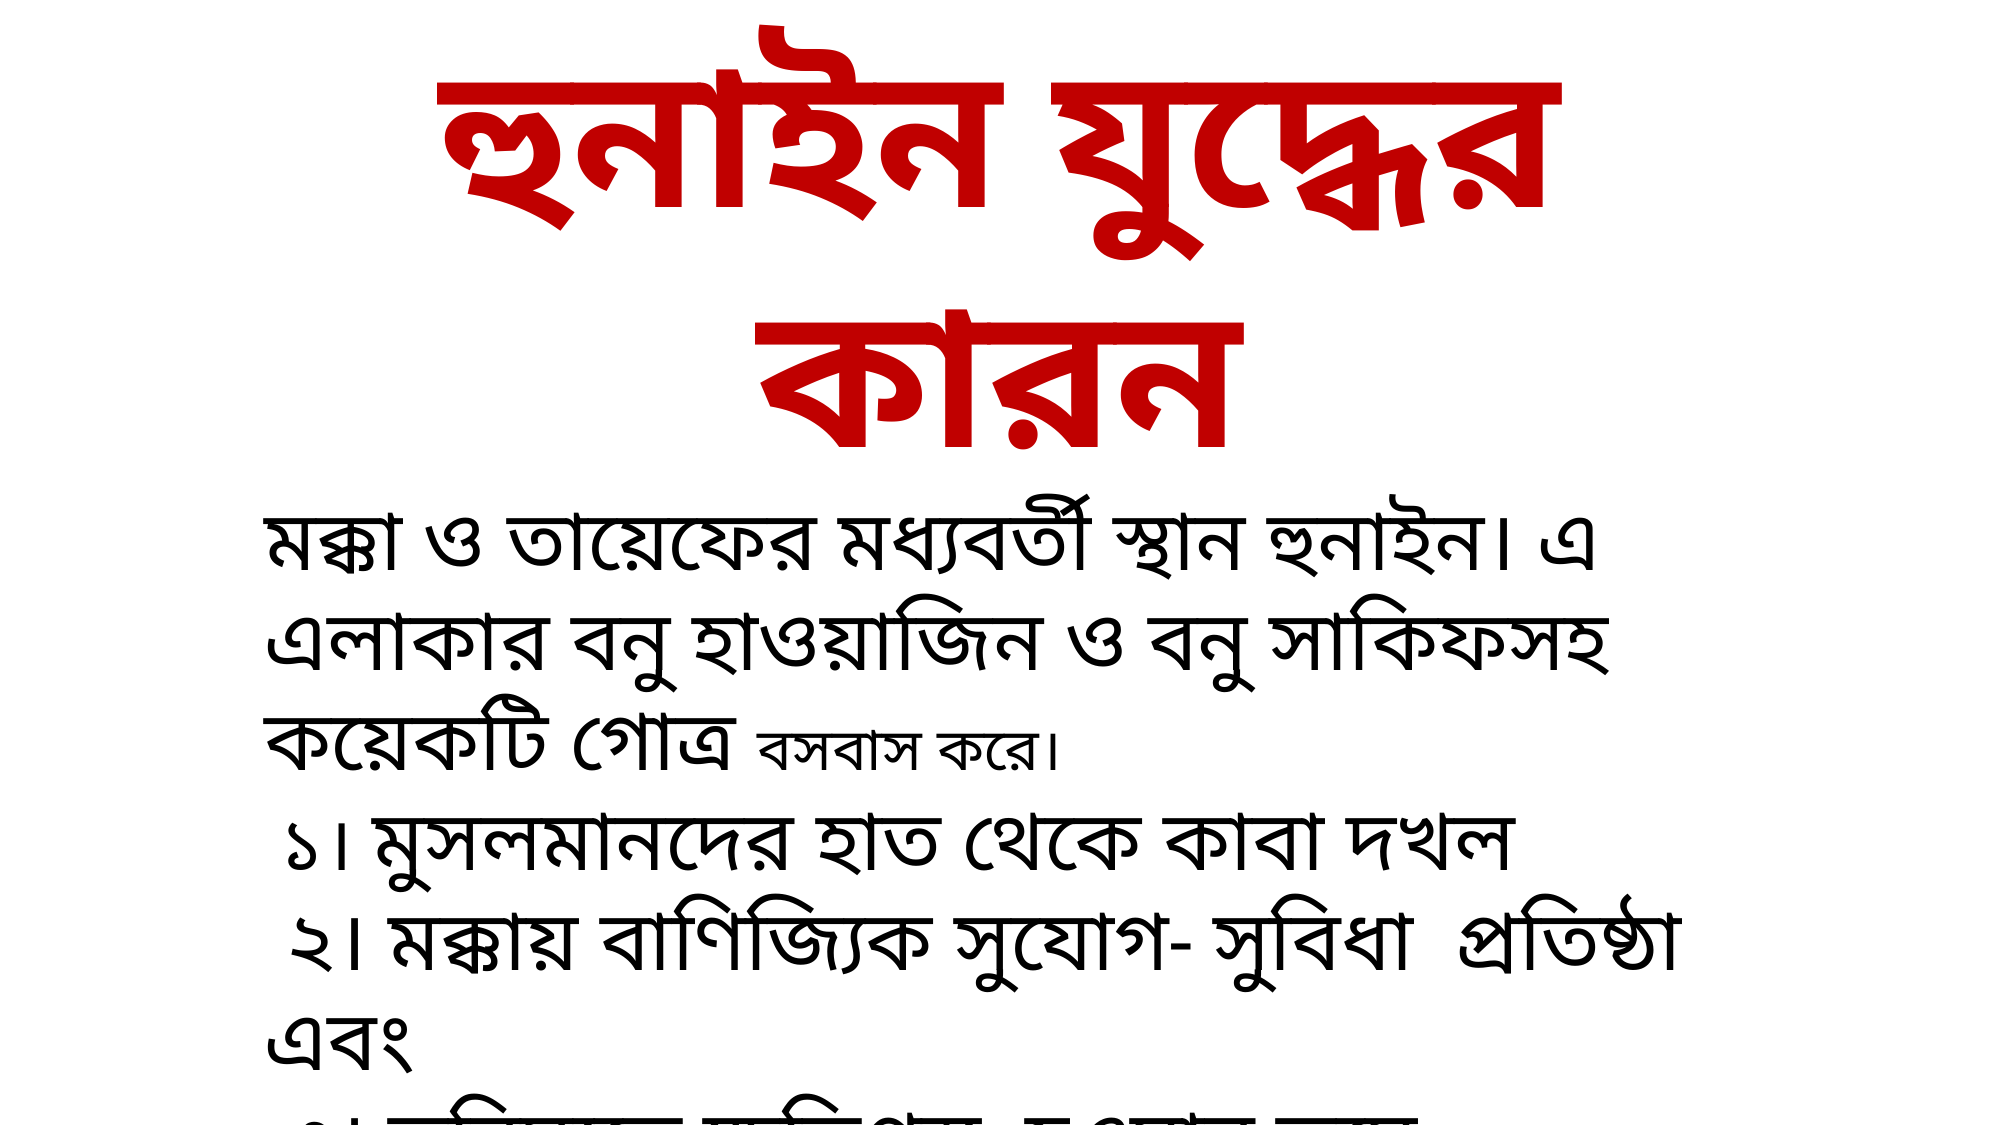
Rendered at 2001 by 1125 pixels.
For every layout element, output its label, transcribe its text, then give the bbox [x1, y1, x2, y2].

text_box হুনাইন যুদ্ধের কারন মক্কা ও তায়েফের মধ্যবর্তী স্থান হুনাইন। এ এলাকার বনু হাওয়াজিন ও বনু সাকিফসহ কয়েকটি গোত্র বসবাস করে। ১। মুসলমানদের হাত থেকে কাবা দখল ২। মক্কায় বাণিজ্যিক সুযোগ- সুবিধা প্রতিষ্ঠা এবং ৩। ভবিষ্যতে ক্ষতিগ্রস্থ হওয়ার ভয়ে মুসলমানদের বিরুদ্ধে যুদ্ধের প্রস্তুতি গ্রহন করে। [249, 0, 1750, 1125]
